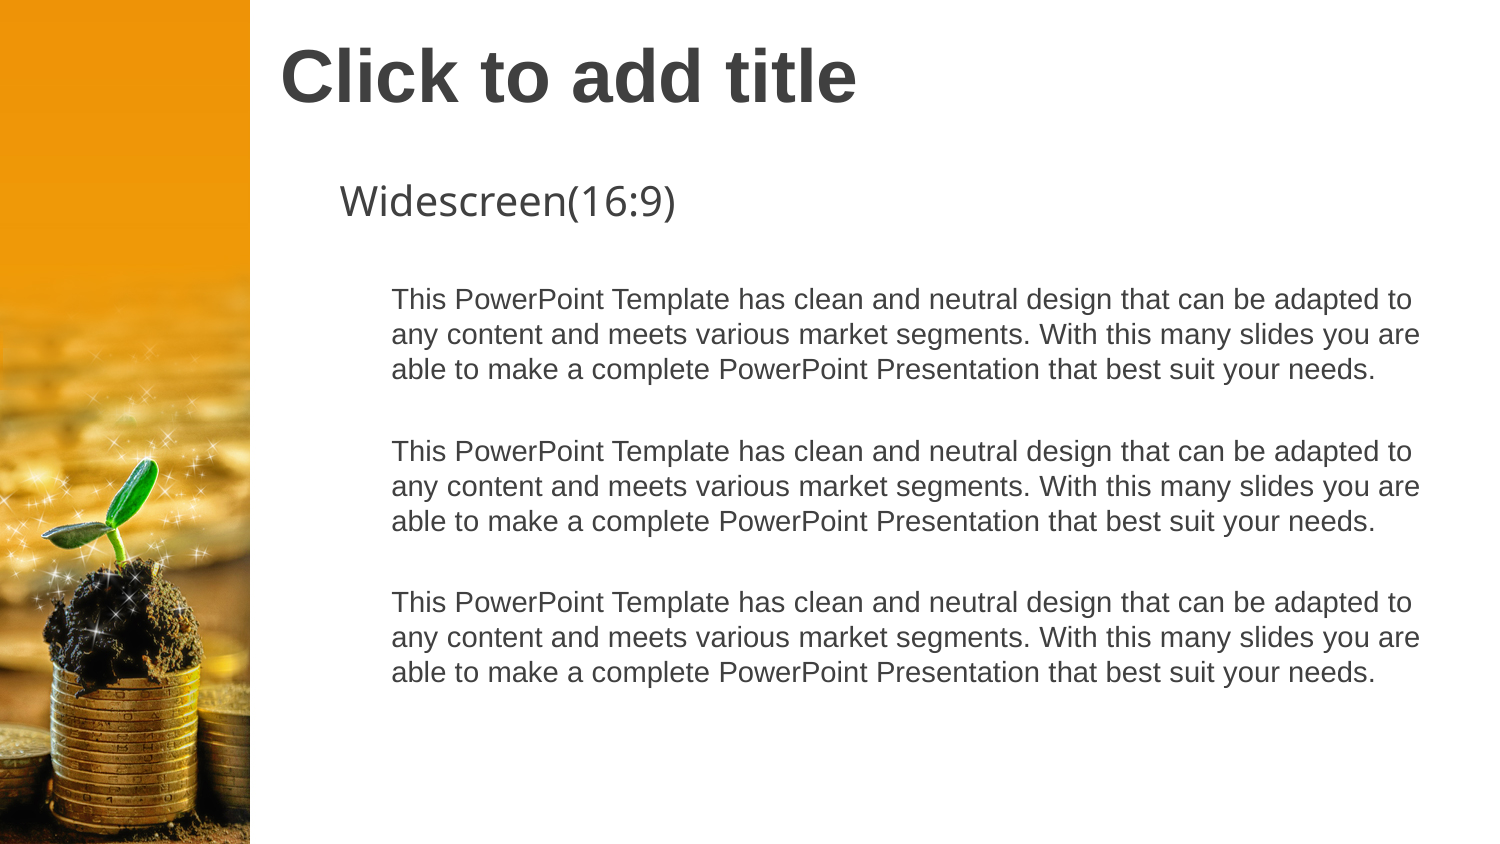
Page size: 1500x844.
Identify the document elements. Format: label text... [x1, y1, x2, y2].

list This PowerPoint Template has clean and neutral design that can be adapted to any content and meets various market segments. With this many slides you are able to make a complete PowerPoint Presentation that best suit your needs. This PowerPoint Template has clean and neutral design that can be adapted to any content and meets various market segments. With this many slides you are able to make a complete PowerPoint Presentation that best suit your needs. This PowerPoint Template has clean and neutral design that can be adapted to any content and meets various market segments. With this many slides you are able to make a complete PowerPoint Presentation that best suit your needs. [326, 273, 1461, 765]
list Widescreen(16:9) [324, 161, 1459, 238]
title Click to add title [265, 0, 1500, 146]
picture [0, 0, 1500, 844]
